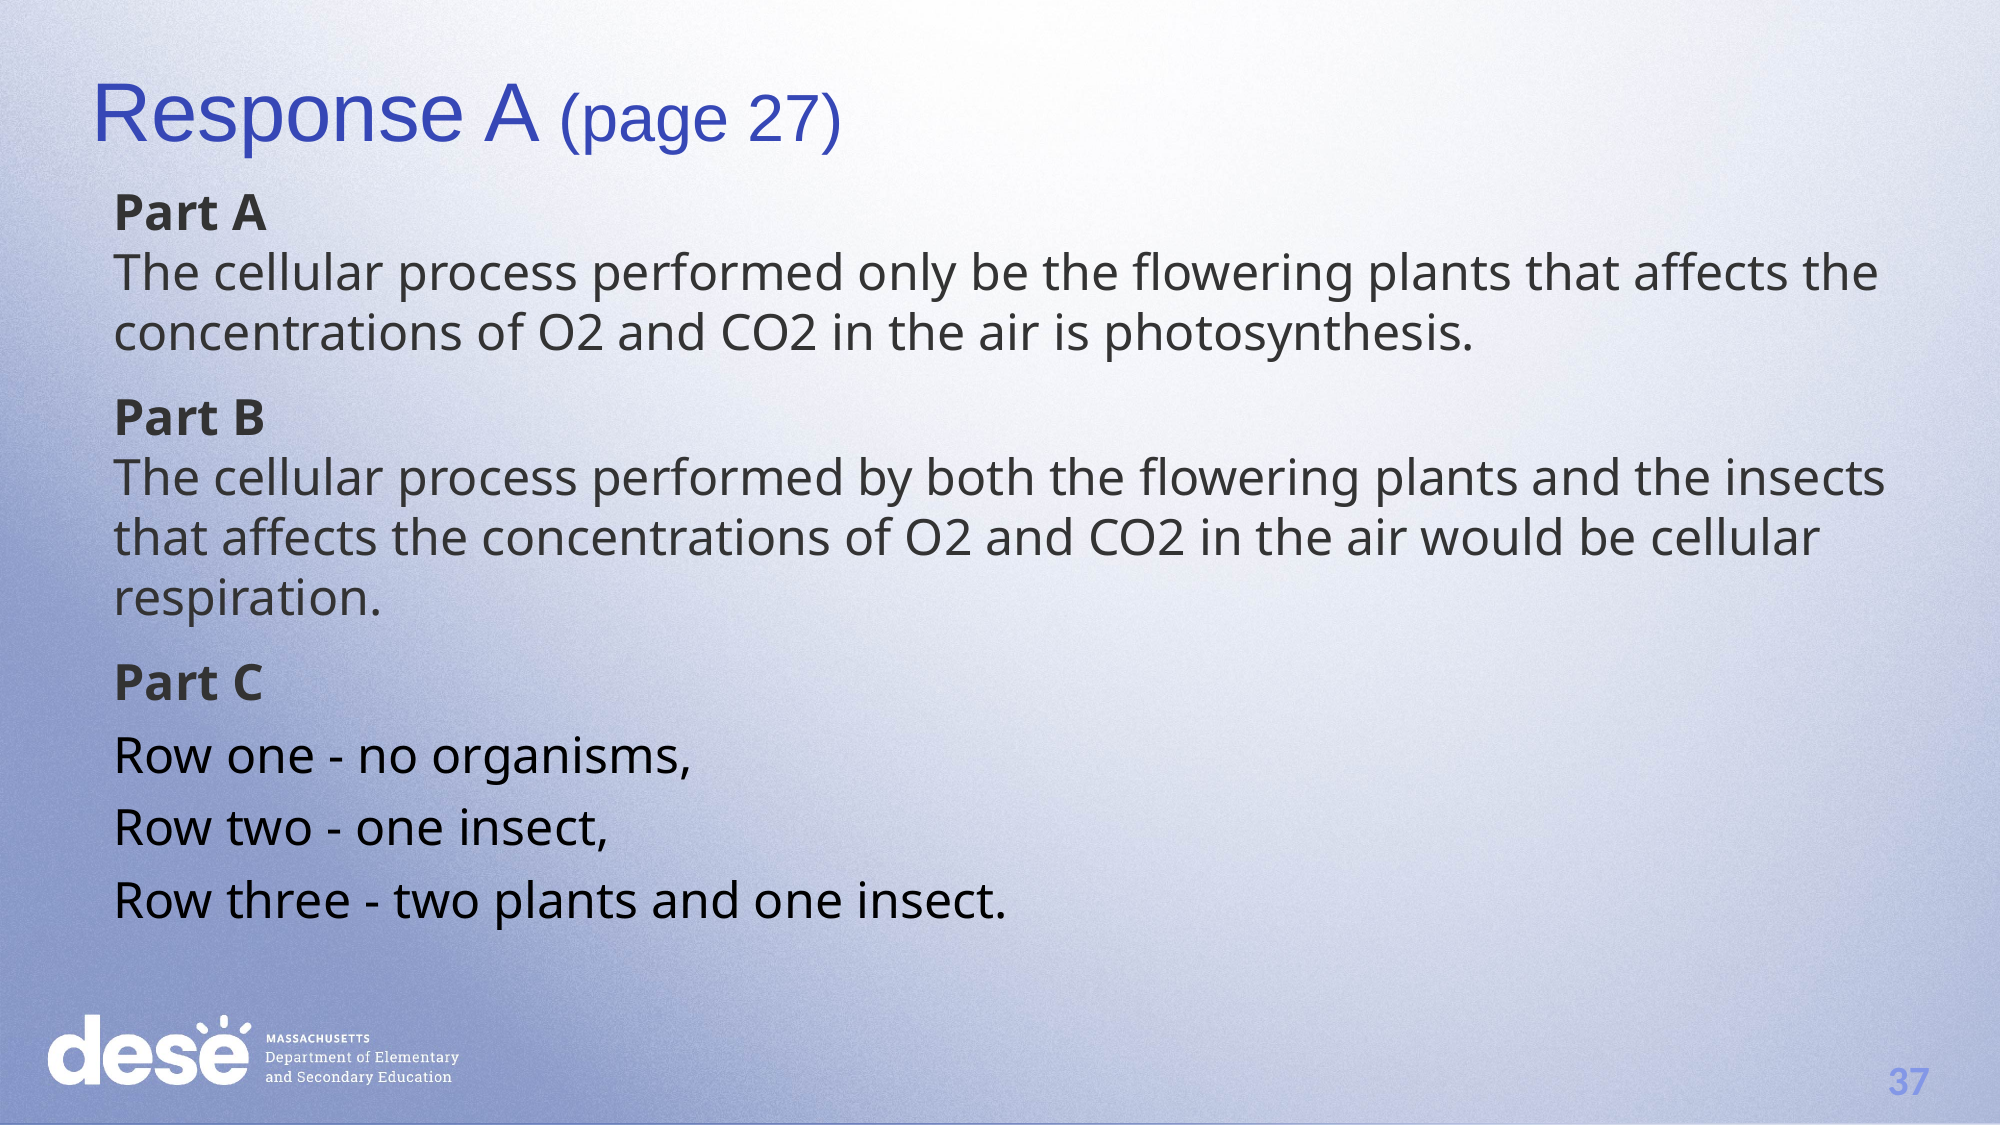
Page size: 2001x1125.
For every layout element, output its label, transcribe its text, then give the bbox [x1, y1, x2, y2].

list Part A The cellular process performed only be the flowering plants that affects the concentrations of O2 and CO2 in the air is photosynthesis. Part B The cellular process performed by both the flowering plants and the insects that affects the concentrations of O2 and CO2 in the air would be cellular respiration. Part C Row one - no organisms, Row two - one insect, Row three - two plants and one insect. [98, 173, 1927, 990]
picture [0, 0, 2000, 1125]
title Response A (page 27) [76, 35, 1880, 168]
